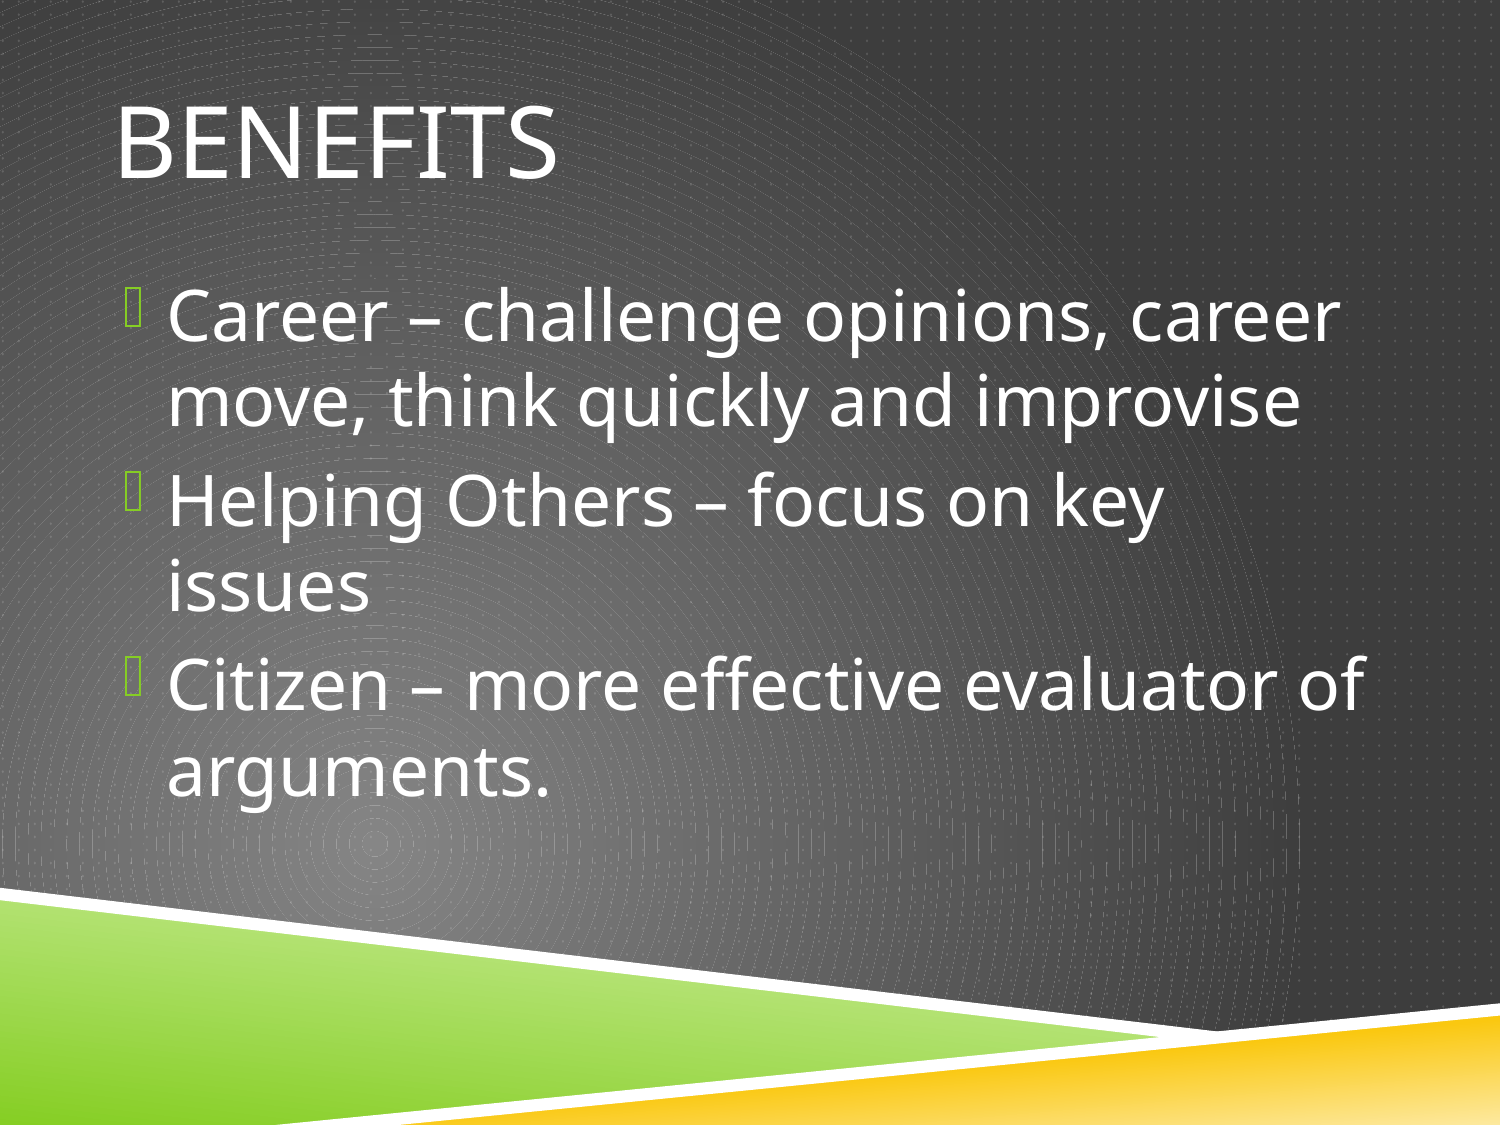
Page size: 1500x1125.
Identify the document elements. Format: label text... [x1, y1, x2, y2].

title BENEFITS [112, 45, 1388, 233]
list Career – challenge opinions, career move, think quickly and improvise Helping Others – focus on key issues Citizen – more effective evaluator of arguments. [112, 262, 1388, 875]
